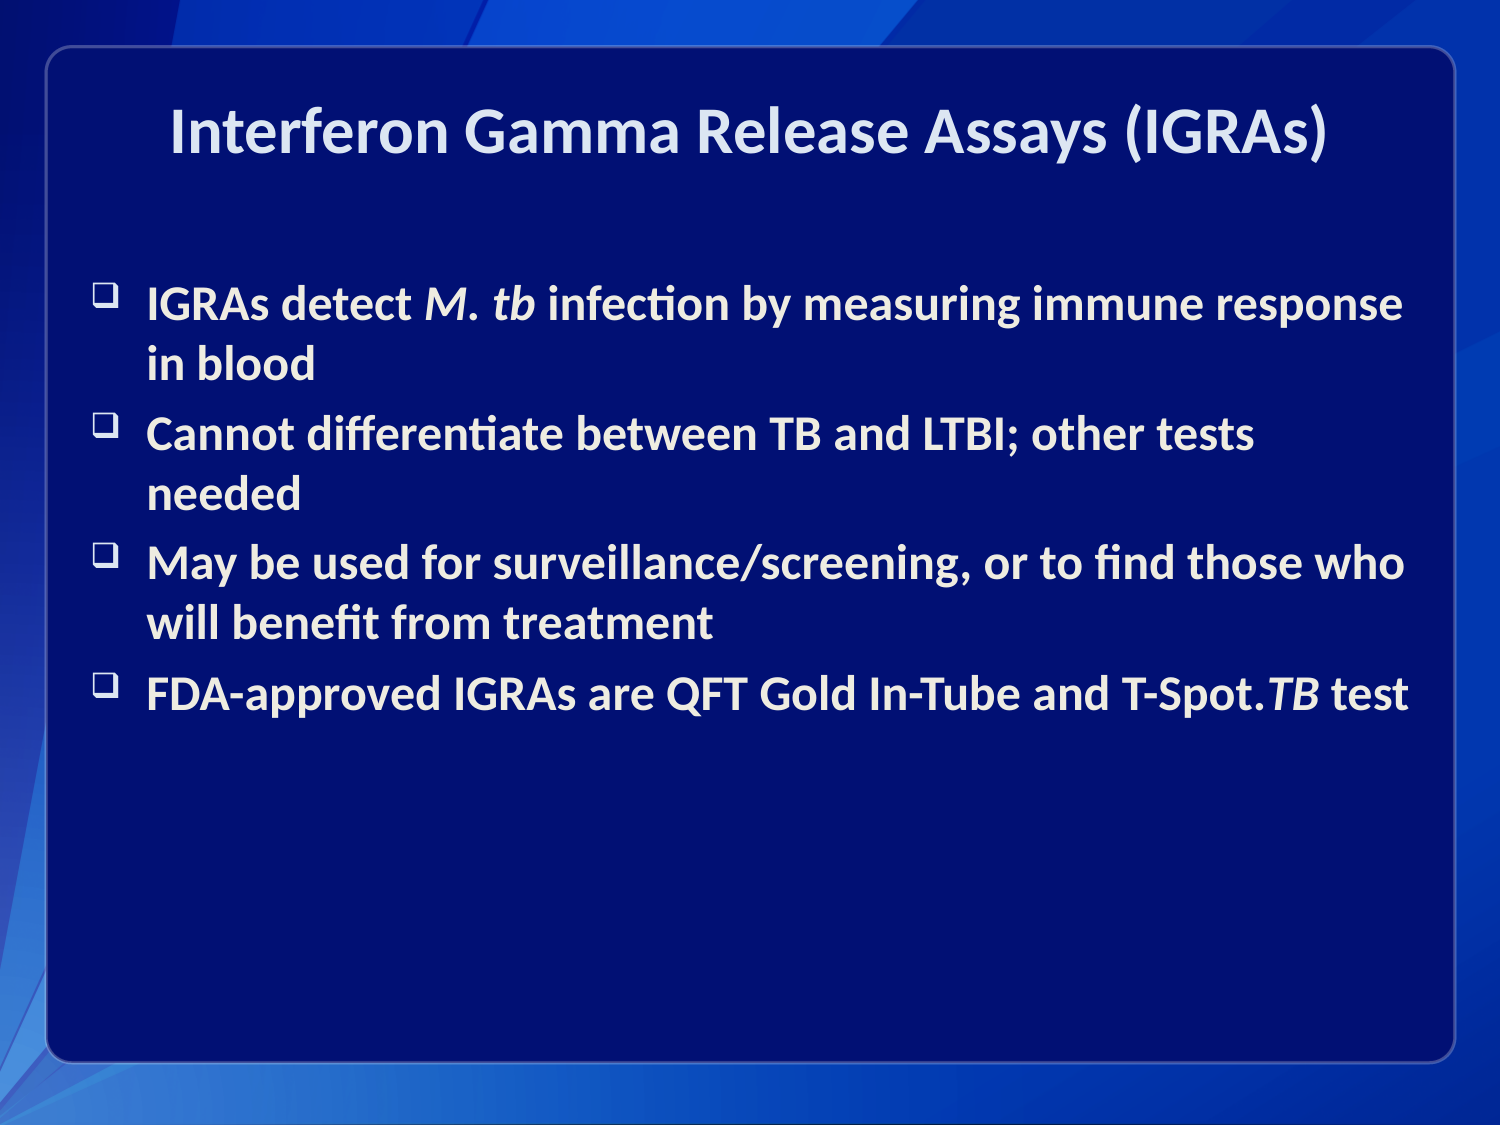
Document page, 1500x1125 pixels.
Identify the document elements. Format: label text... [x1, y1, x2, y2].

list IGRAs detect M. tb infection by measuring immune response in blood Cannot differentiate between TB and LTBI; other tests needed May be used for surveillance/screening, or to find those who will benefit from treatment FDA-approved IGRAs are QFT Gold In-Tube and T-Spot.TB test [75, 262, 1425, 950]
picture [0, 0, 1500, 1125]
title Interferon Gamma Release Assays (IGRAs) [75, 45, 1425, 233]
